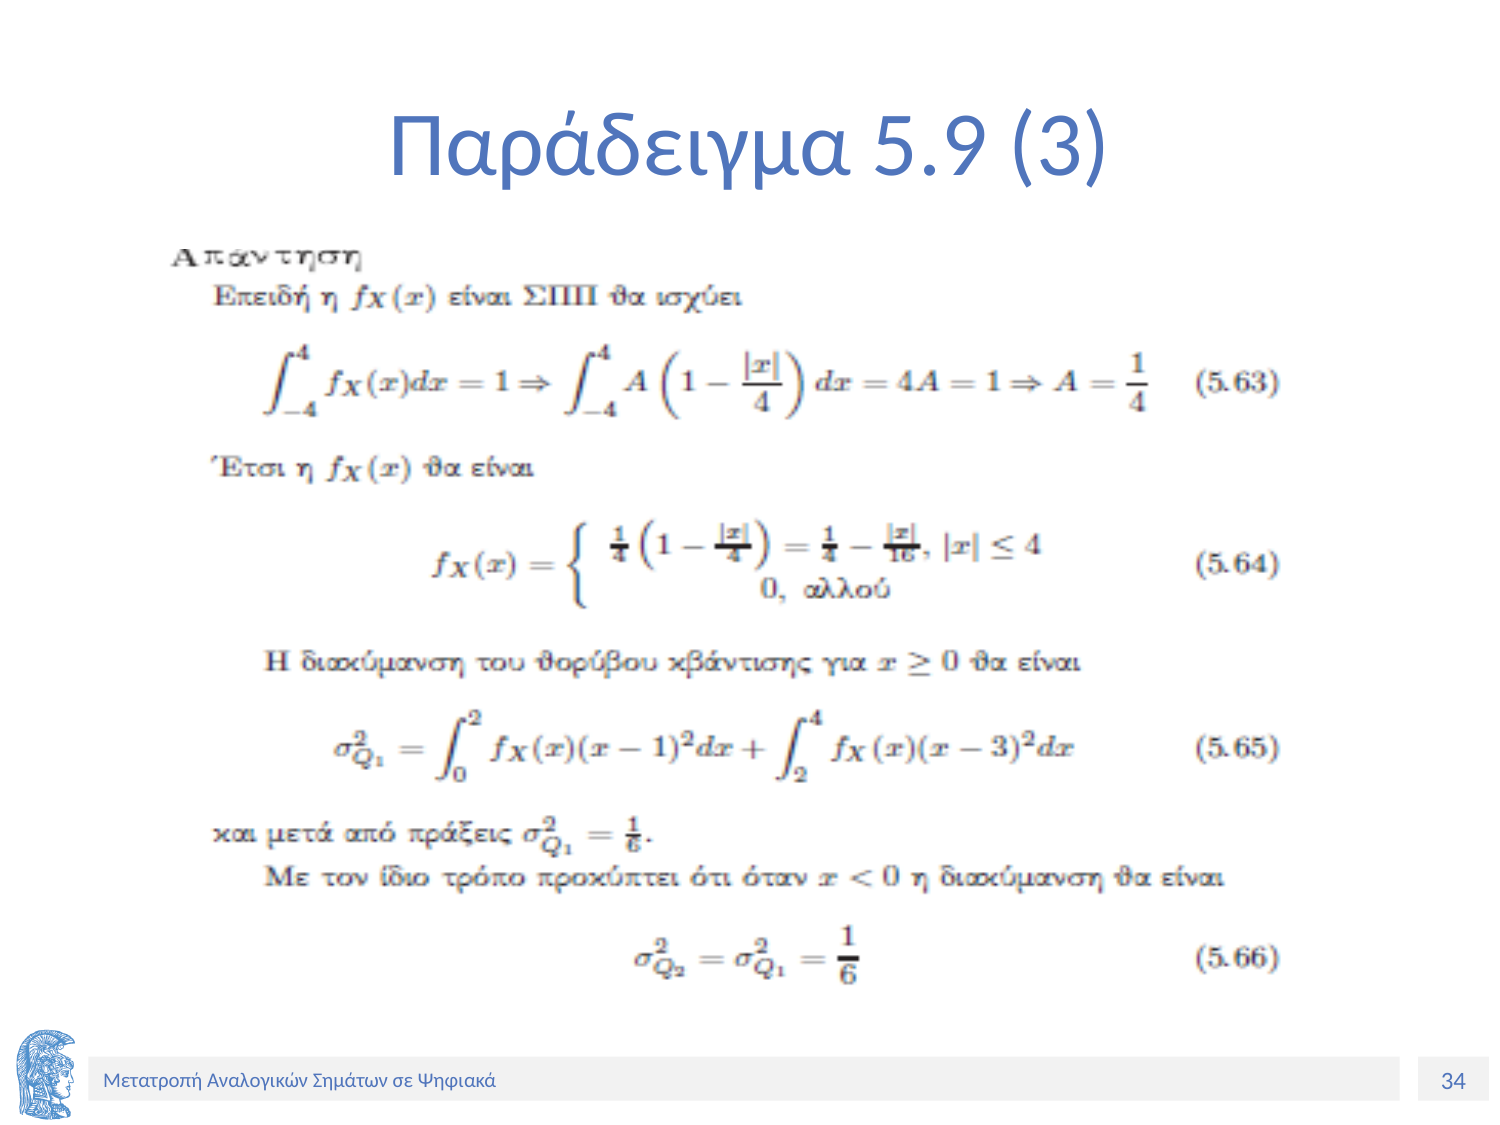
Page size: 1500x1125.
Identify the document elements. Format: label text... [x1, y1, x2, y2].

picture [169, 249, 1331, 1024]
title Παράδειγμα 5.9 (3) [75, 45, 1425, 233]
picture [9, 1026, 81, 1120]
